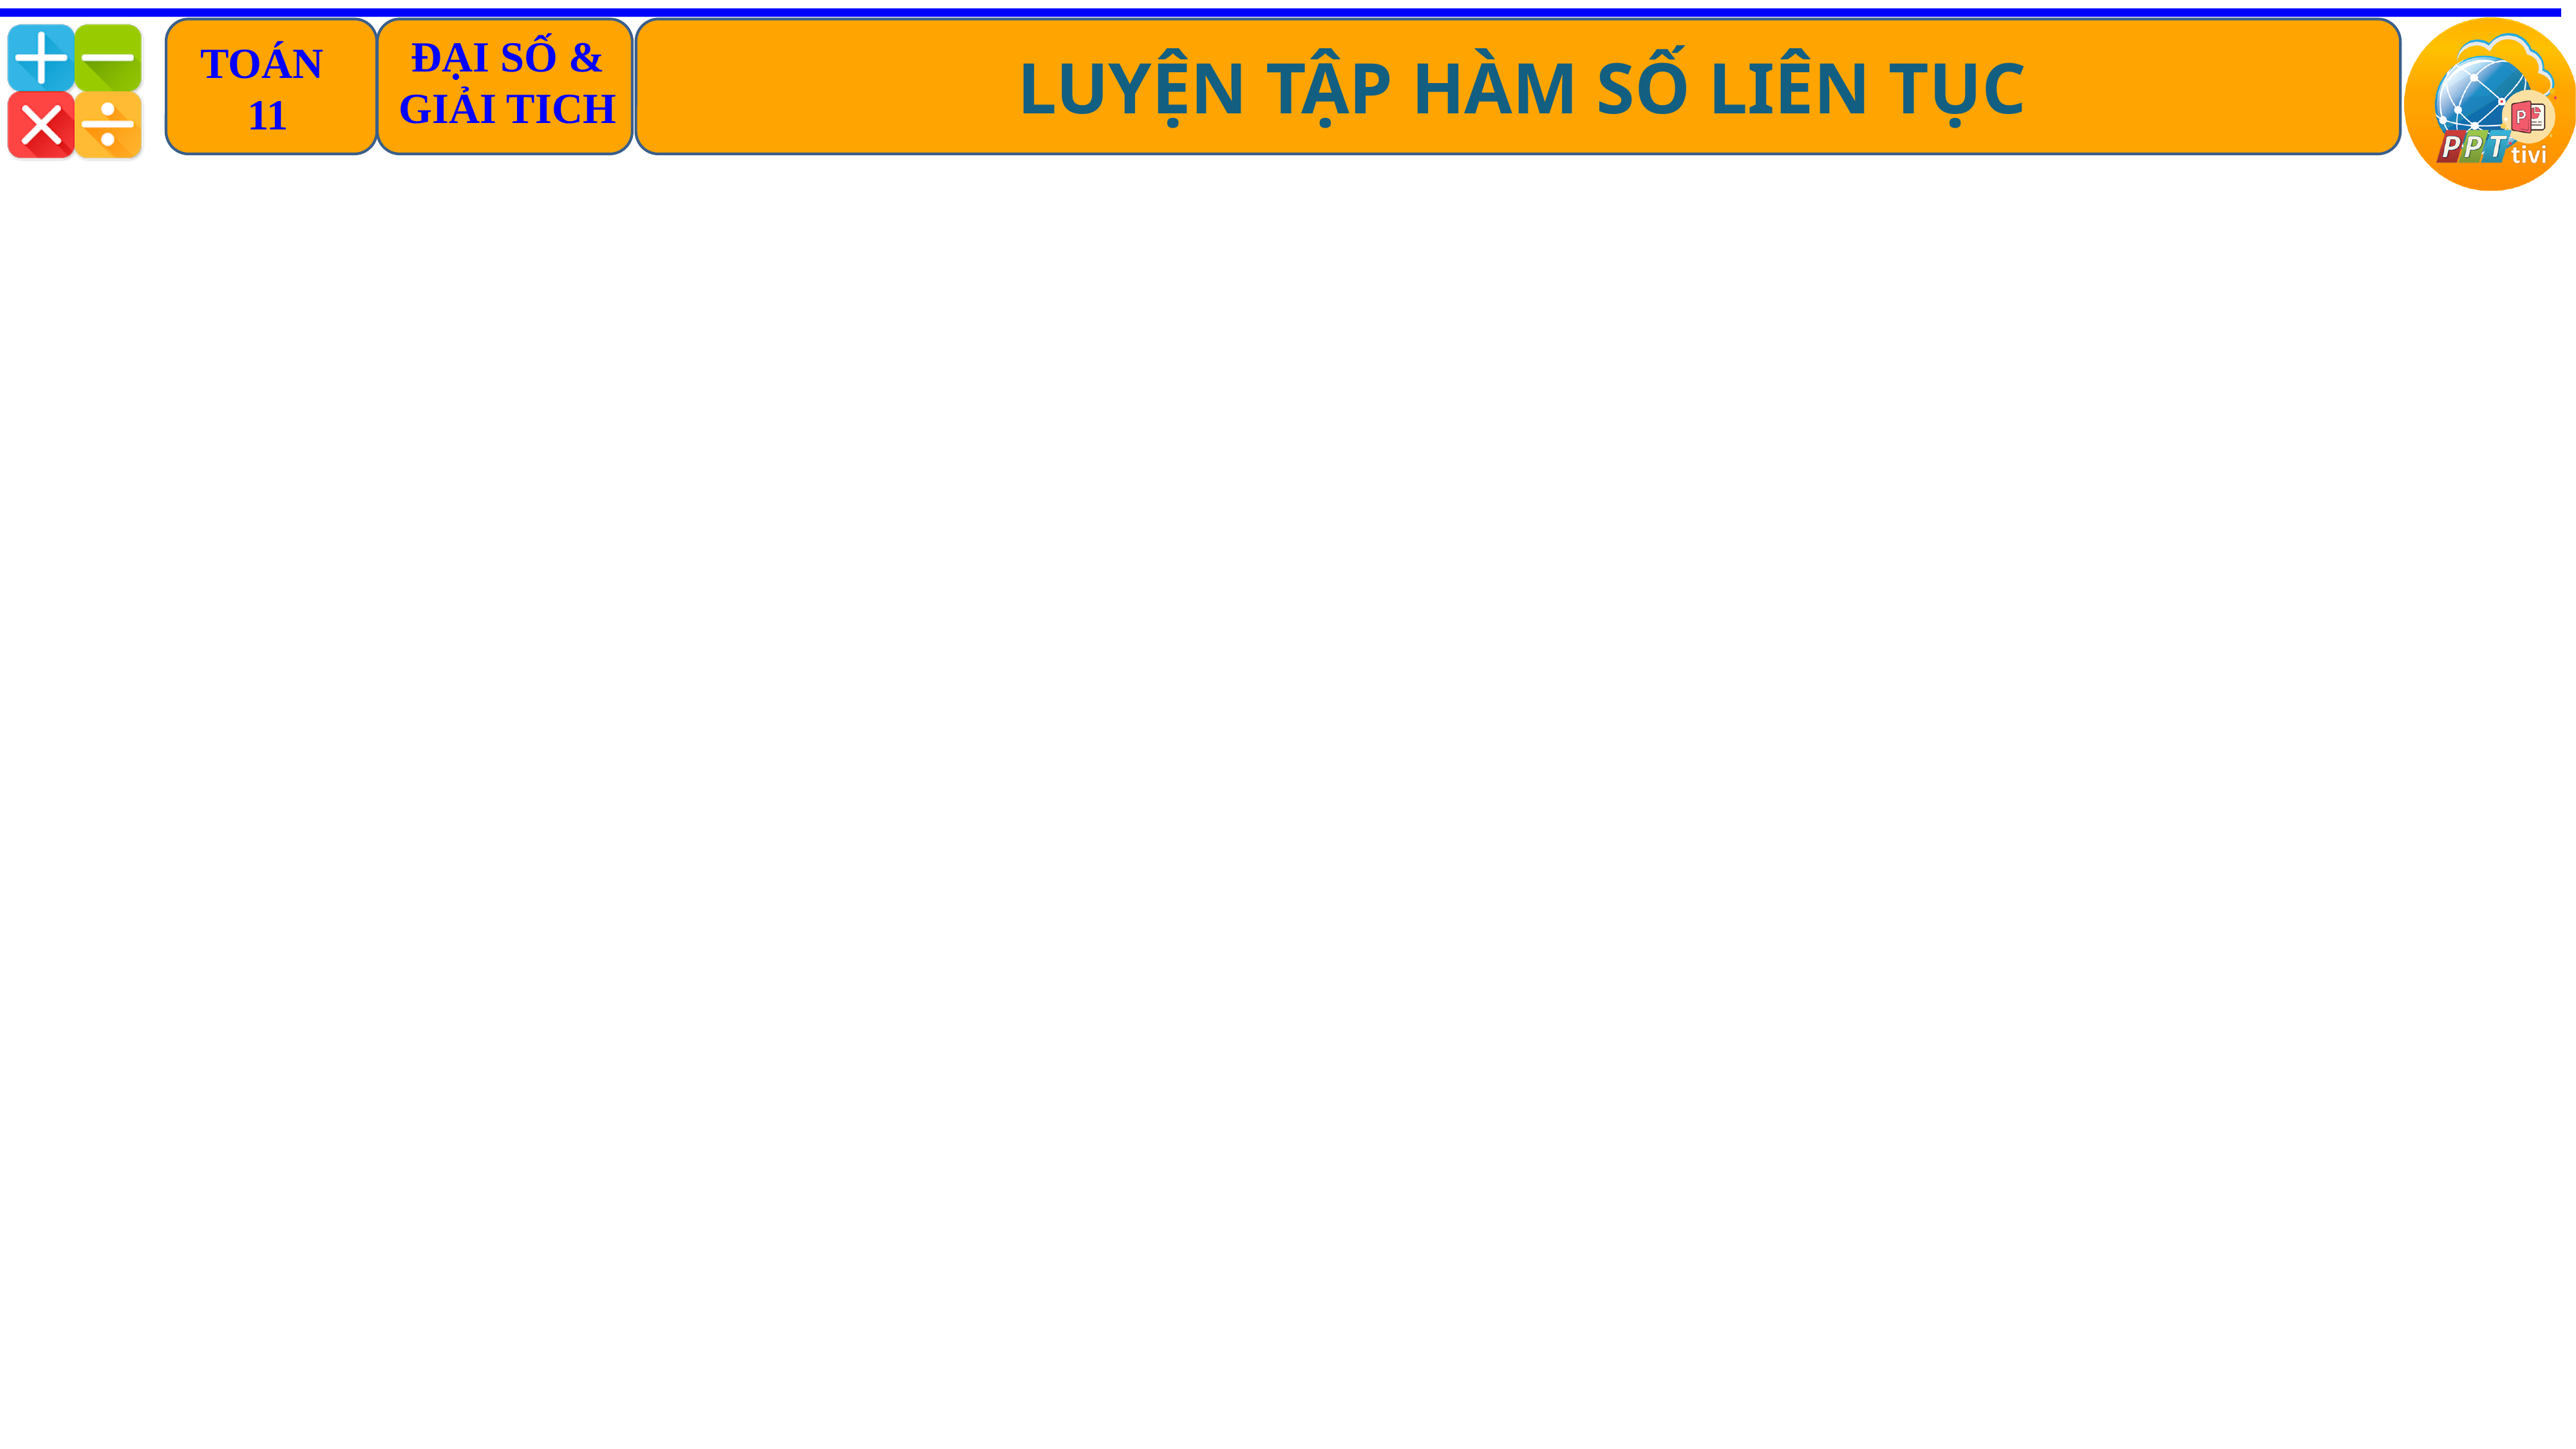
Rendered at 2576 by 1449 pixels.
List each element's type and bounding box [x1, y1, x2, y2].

picture [2, 19, 147, 164]
picture [2403, 17, 2576, 191]
